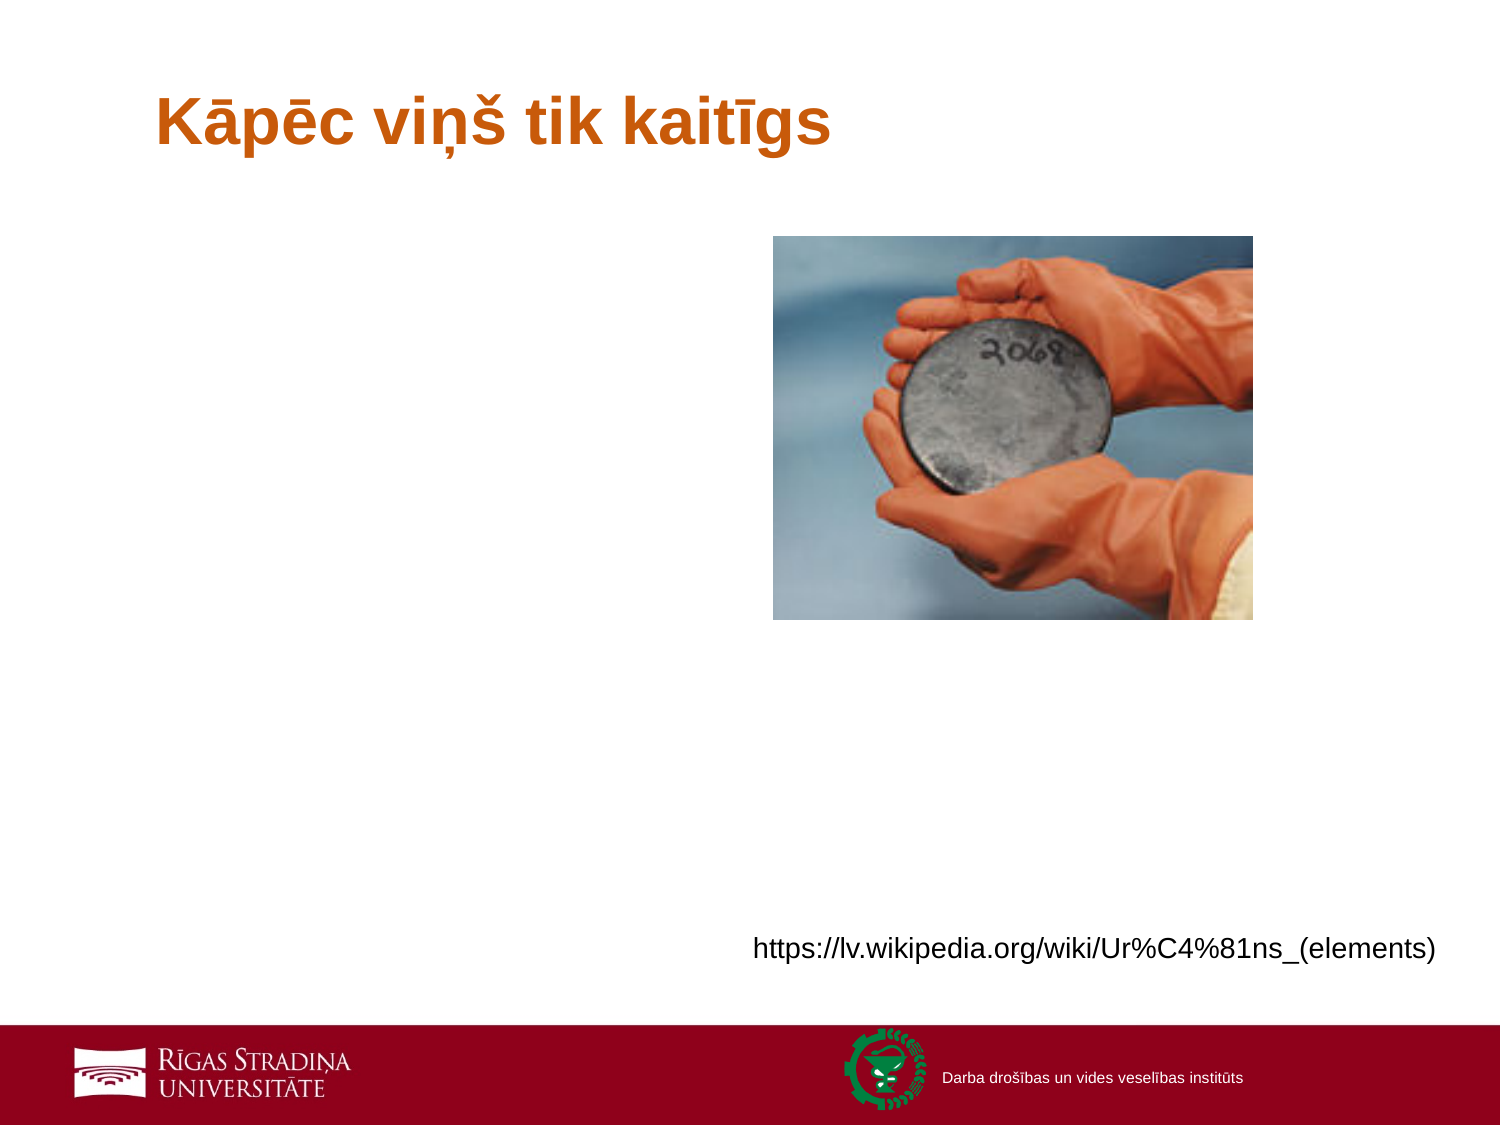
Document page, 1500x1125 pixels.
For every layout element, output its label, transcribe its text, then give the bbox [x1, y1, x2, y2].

text_box https://lv.wikipedia.org/wiki/Ur%C4%81ns_(elements) [738, 888, 1489, 972]
title Kāpēc viņš tik kaitīgs [140, 34, 1419, 212]
picture [0, 0, 1500, 1125]
